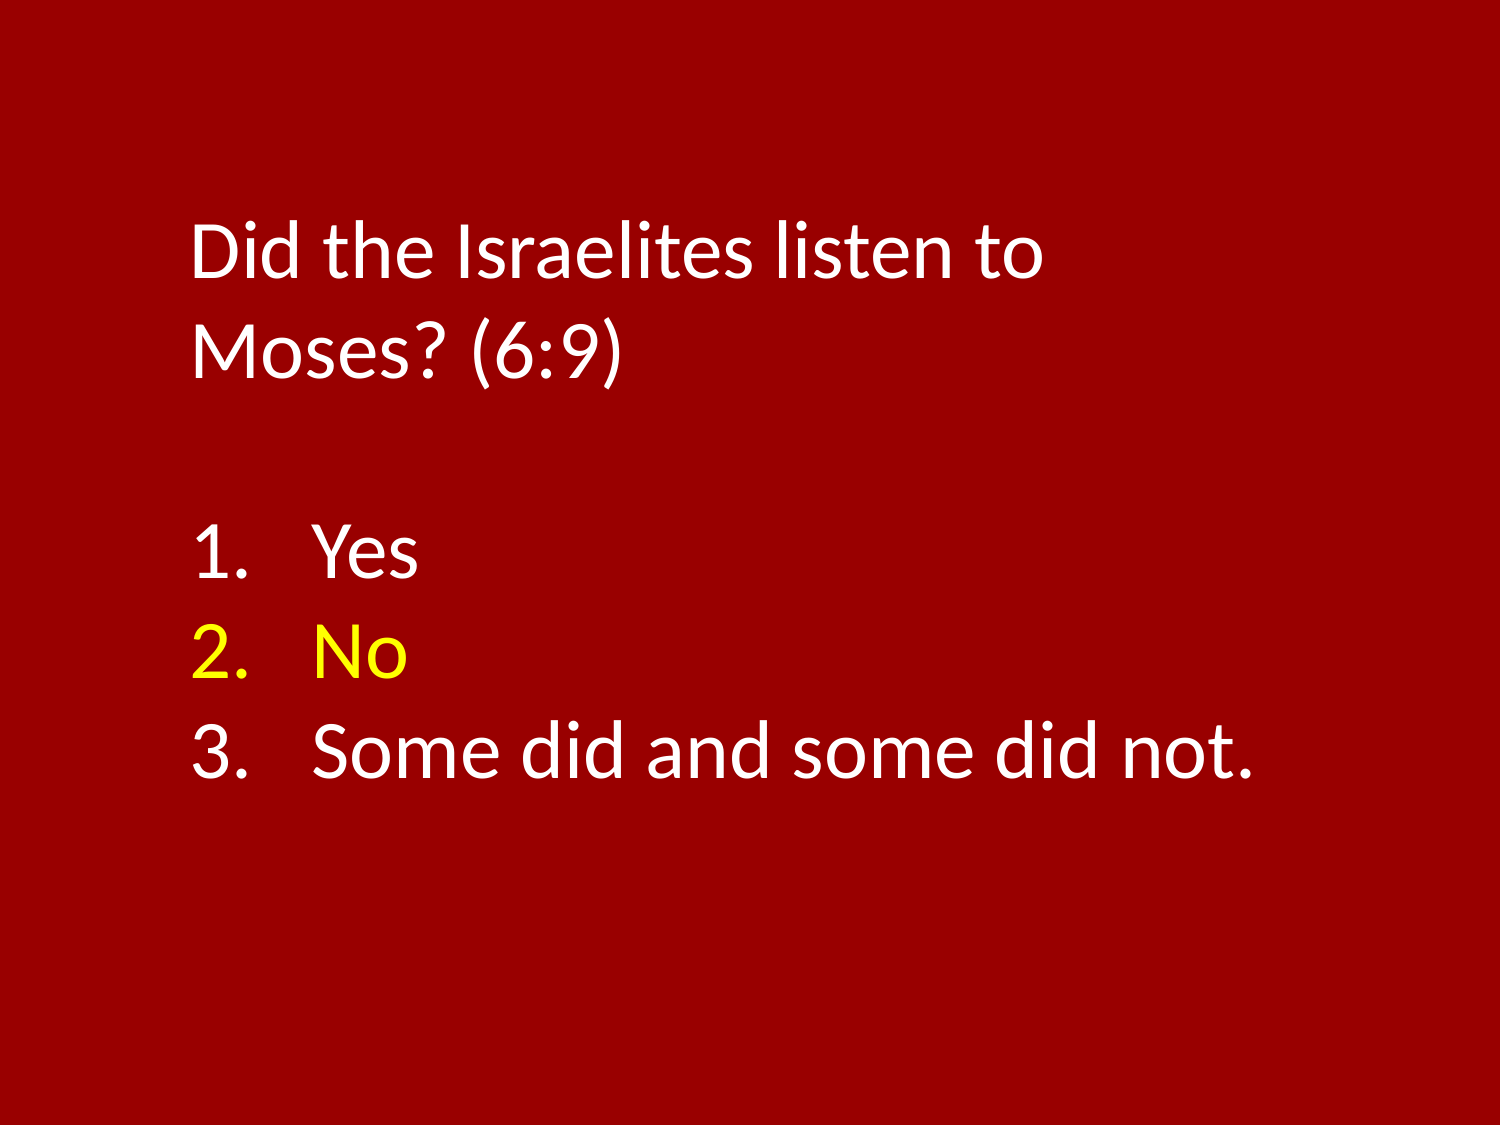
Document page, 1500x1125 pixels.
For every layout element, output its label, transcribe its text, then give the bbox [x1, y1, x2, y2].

text_box Did the Israelites listen to Moses? (6:9) Yes No Some did and some did not. [174, 187, 1275, 803]
